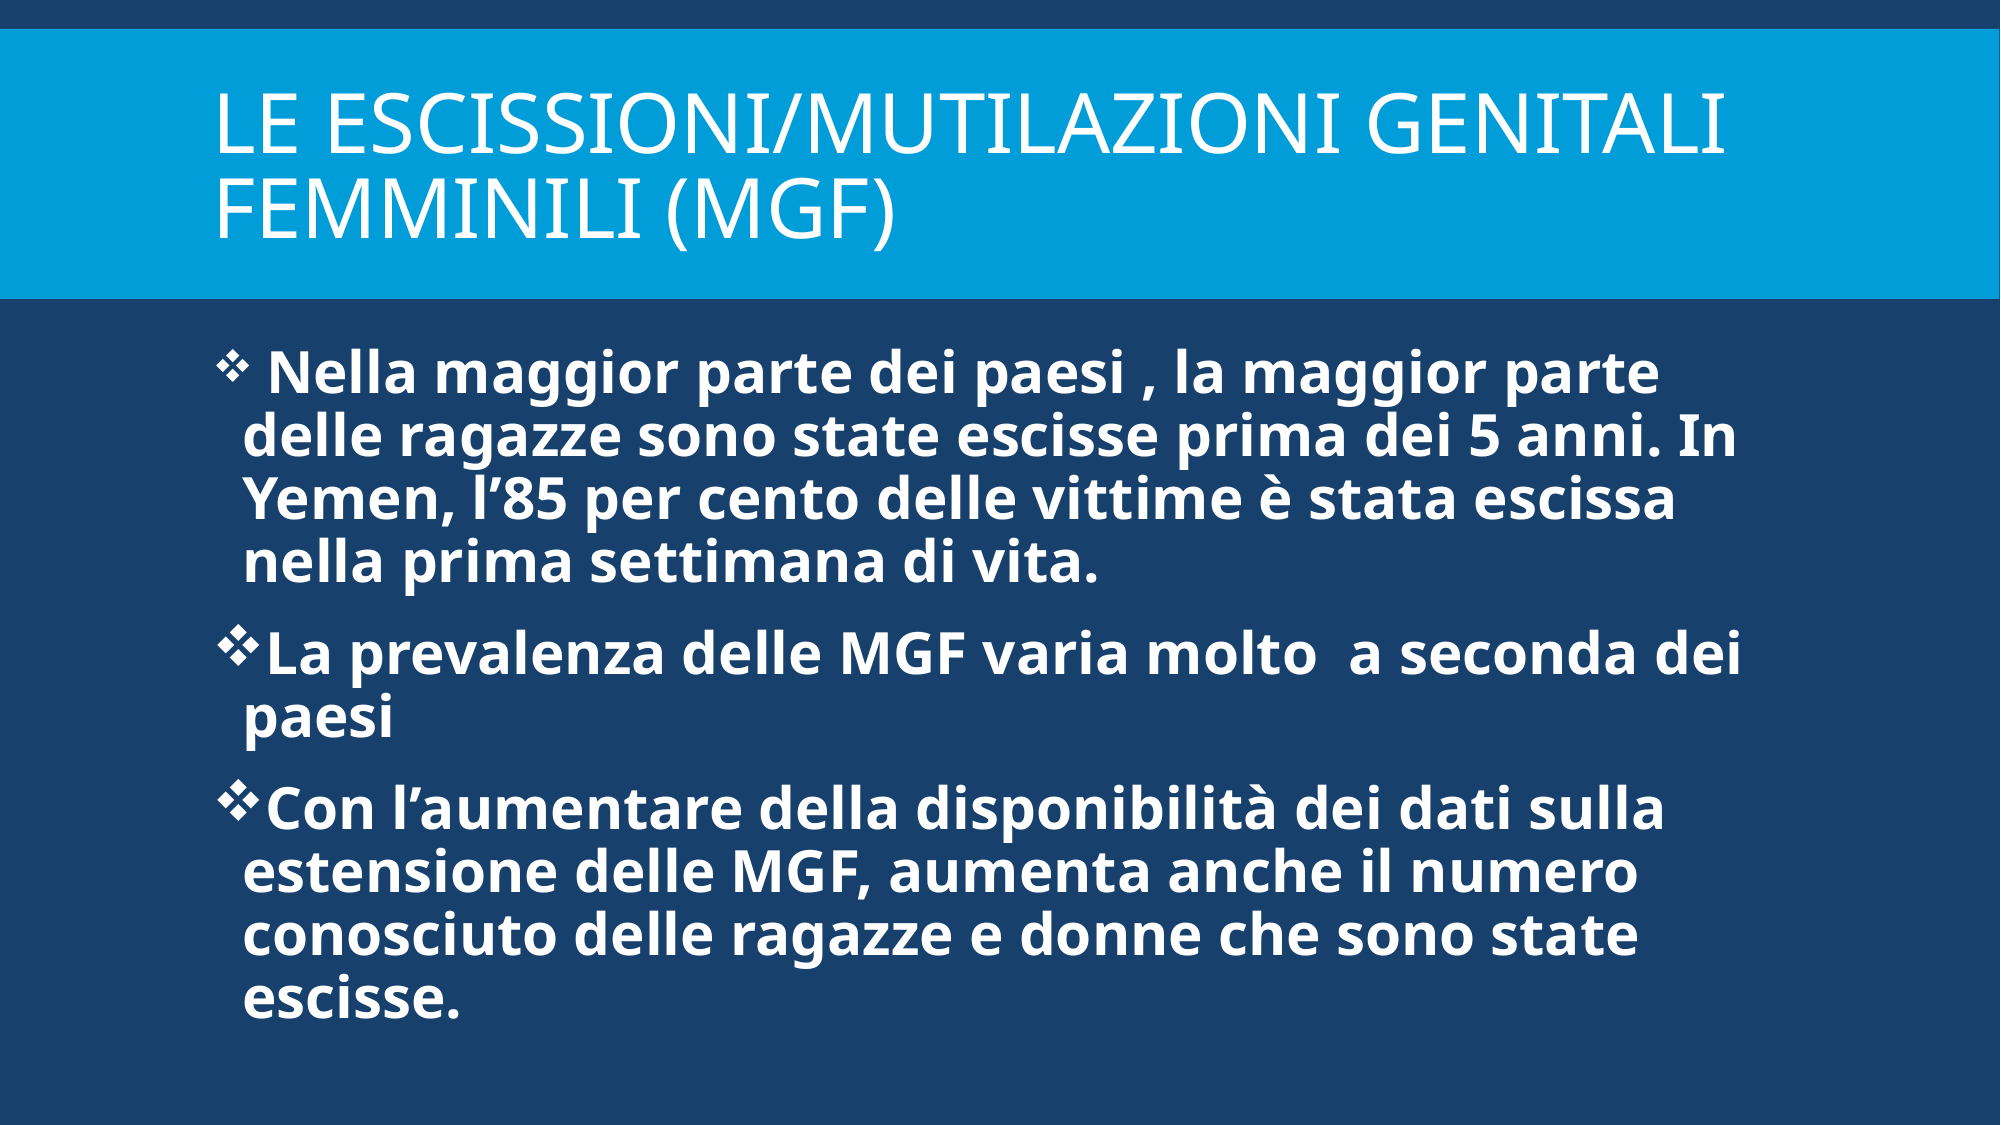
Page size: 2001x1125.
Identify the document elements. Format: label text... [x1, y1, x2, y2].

title Le ESCISSIONI/MUTIlaZIONI Genitali FEMMINILI (MGF) [197, 46, 1803, 295]
list Nella maggior parte dei paesi , la maggior parte delle ragazze sono state escisse prima dei 5 anni. In Yemen, l’85 per cento delle vittime è stata escissa nella prima settimana di vita. La prevalenza delle MGF varia molto a seconda dei paesi Con l’aumentare della disponibilità dei dati sulla estensione delle MGF, aumenta anche il numero conosciuto delle ragazze e donne che sono state escisse. [197, 335, 1803, 1026]
